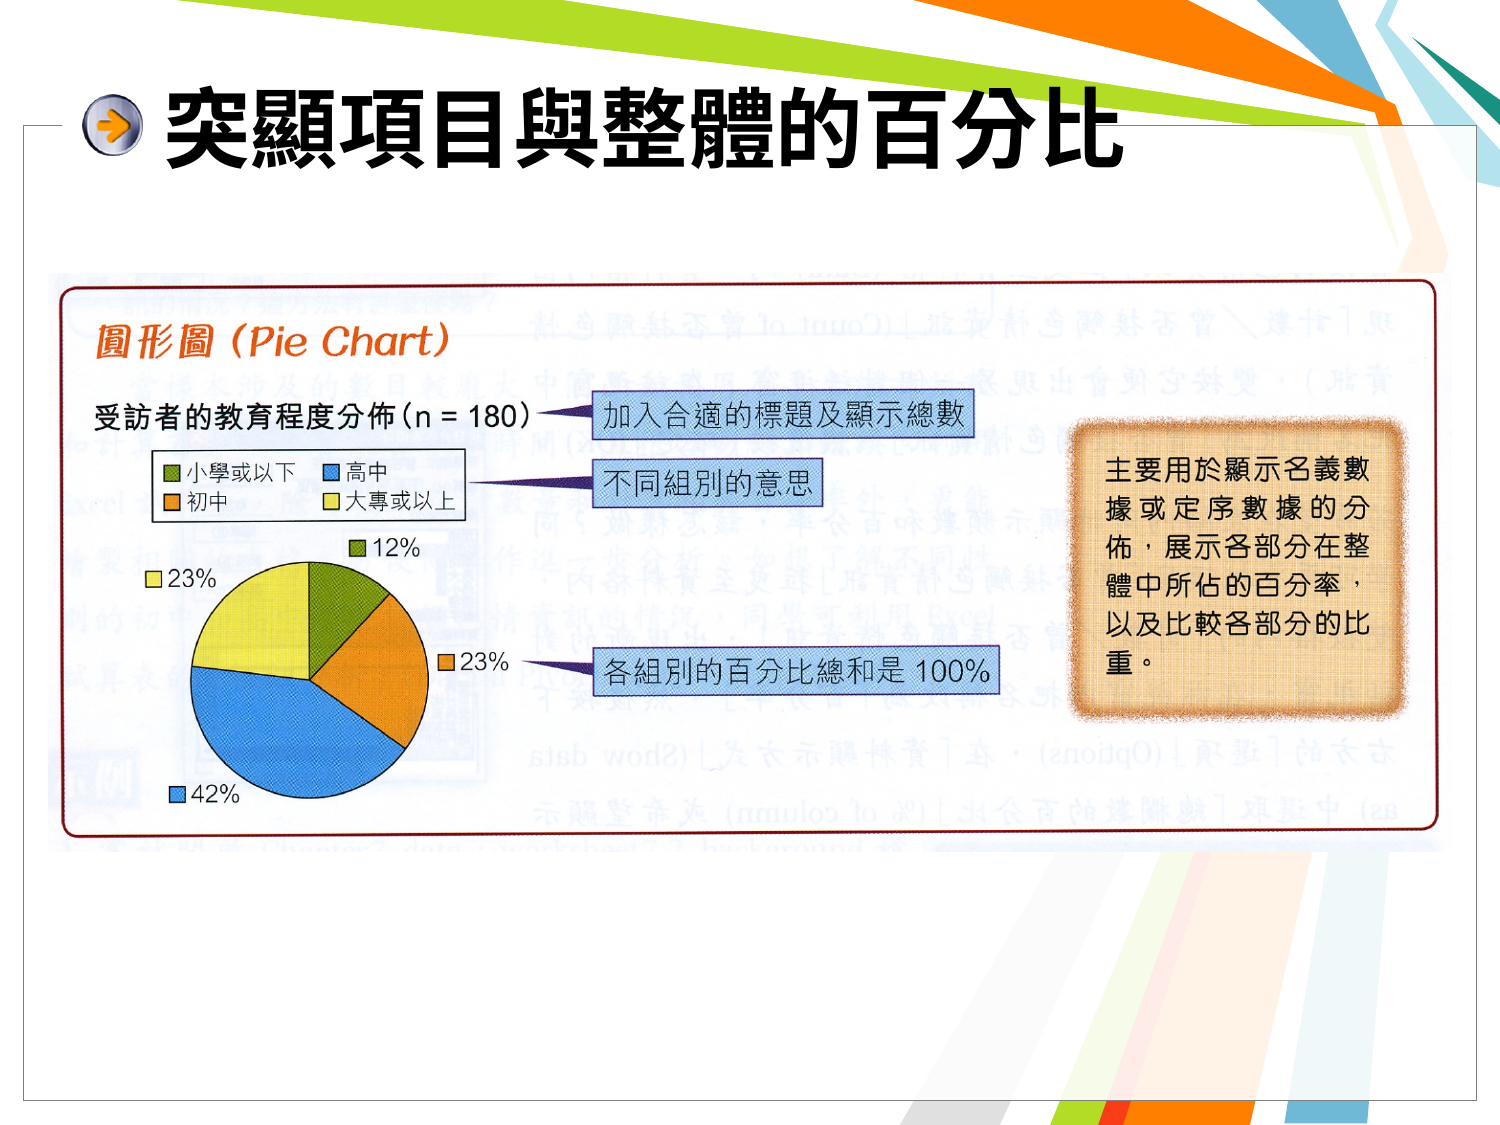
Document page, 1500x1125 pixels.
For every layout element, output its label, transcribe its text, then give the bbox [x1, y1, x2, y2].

picture [82, 94, 143, 156]
title 突顯項目與整體的百分比 [147, 32, 1183, 221]
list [47, 272, 1453, 853]
